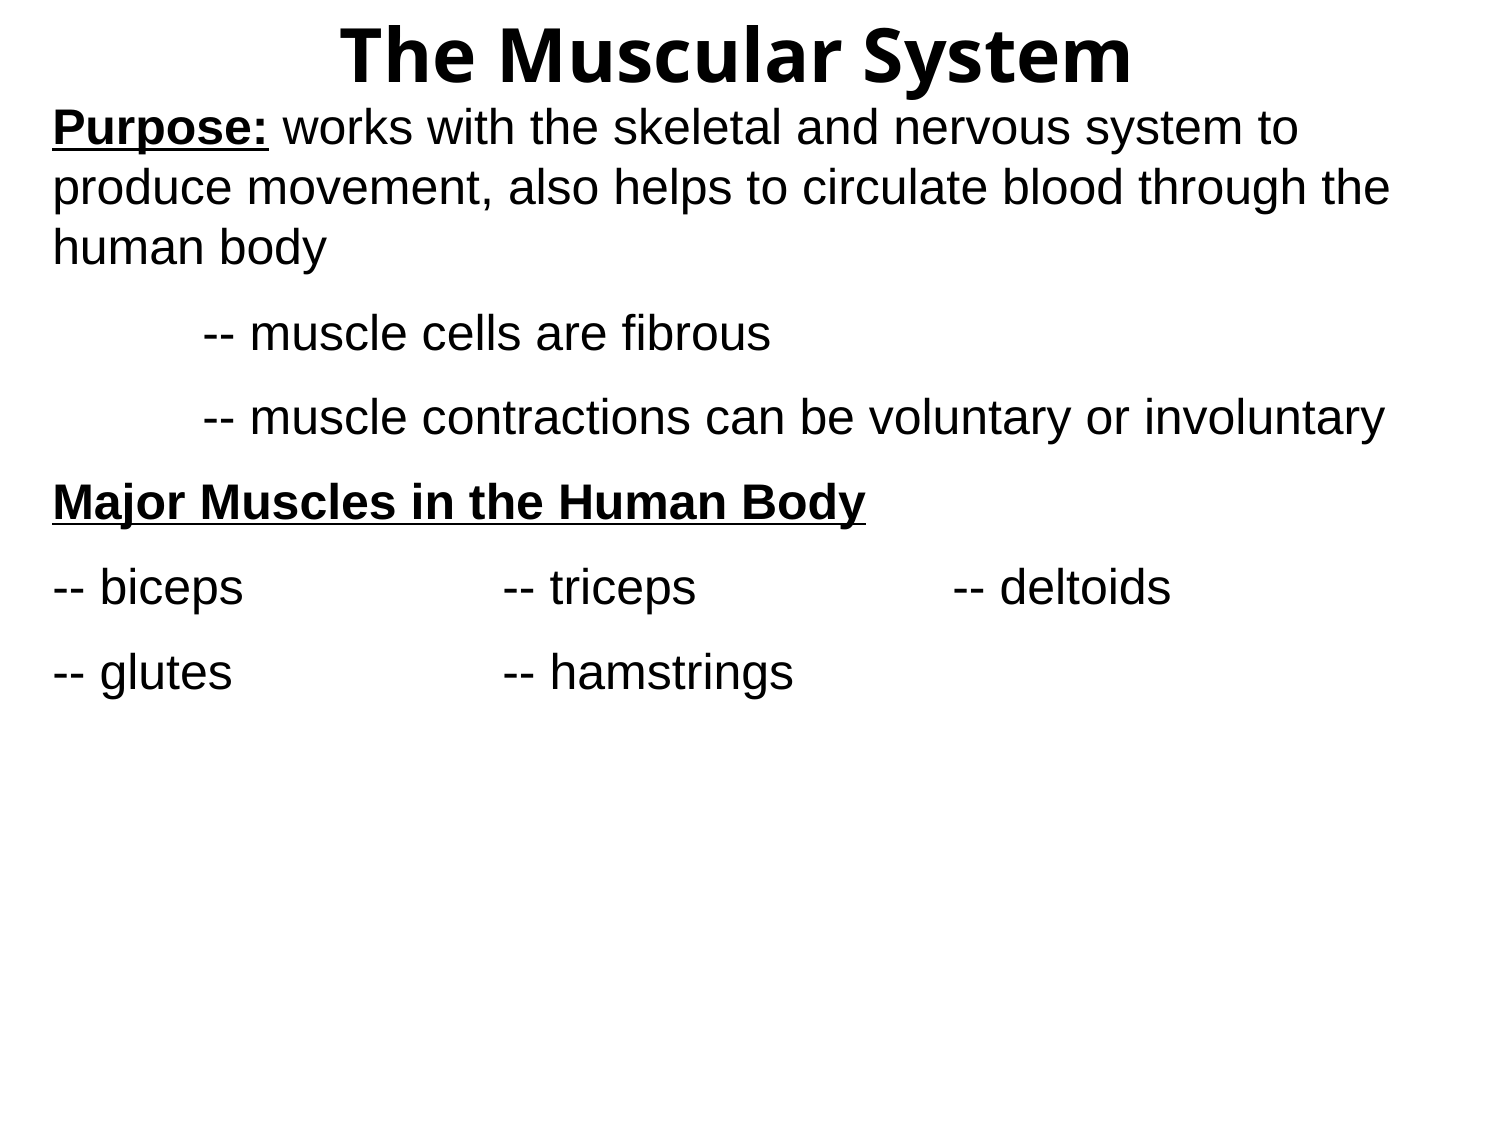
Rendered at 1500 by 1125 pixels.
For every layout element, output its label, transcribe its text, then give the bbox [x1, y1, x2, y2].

text_box Purpose: works with the skeletal and nervous system to produce movement, also helps to circulate blood through the human body -- muscle cells are fibrous -- muscle contractions can be voluntary or involuntary Major Muscles in the Human Body -- biceps -- triceps -- deltoids -- glutes -- hamstrings [37, 87, 1438, 708]
text_box The Muscular System [24, 0, 1450, 105]
